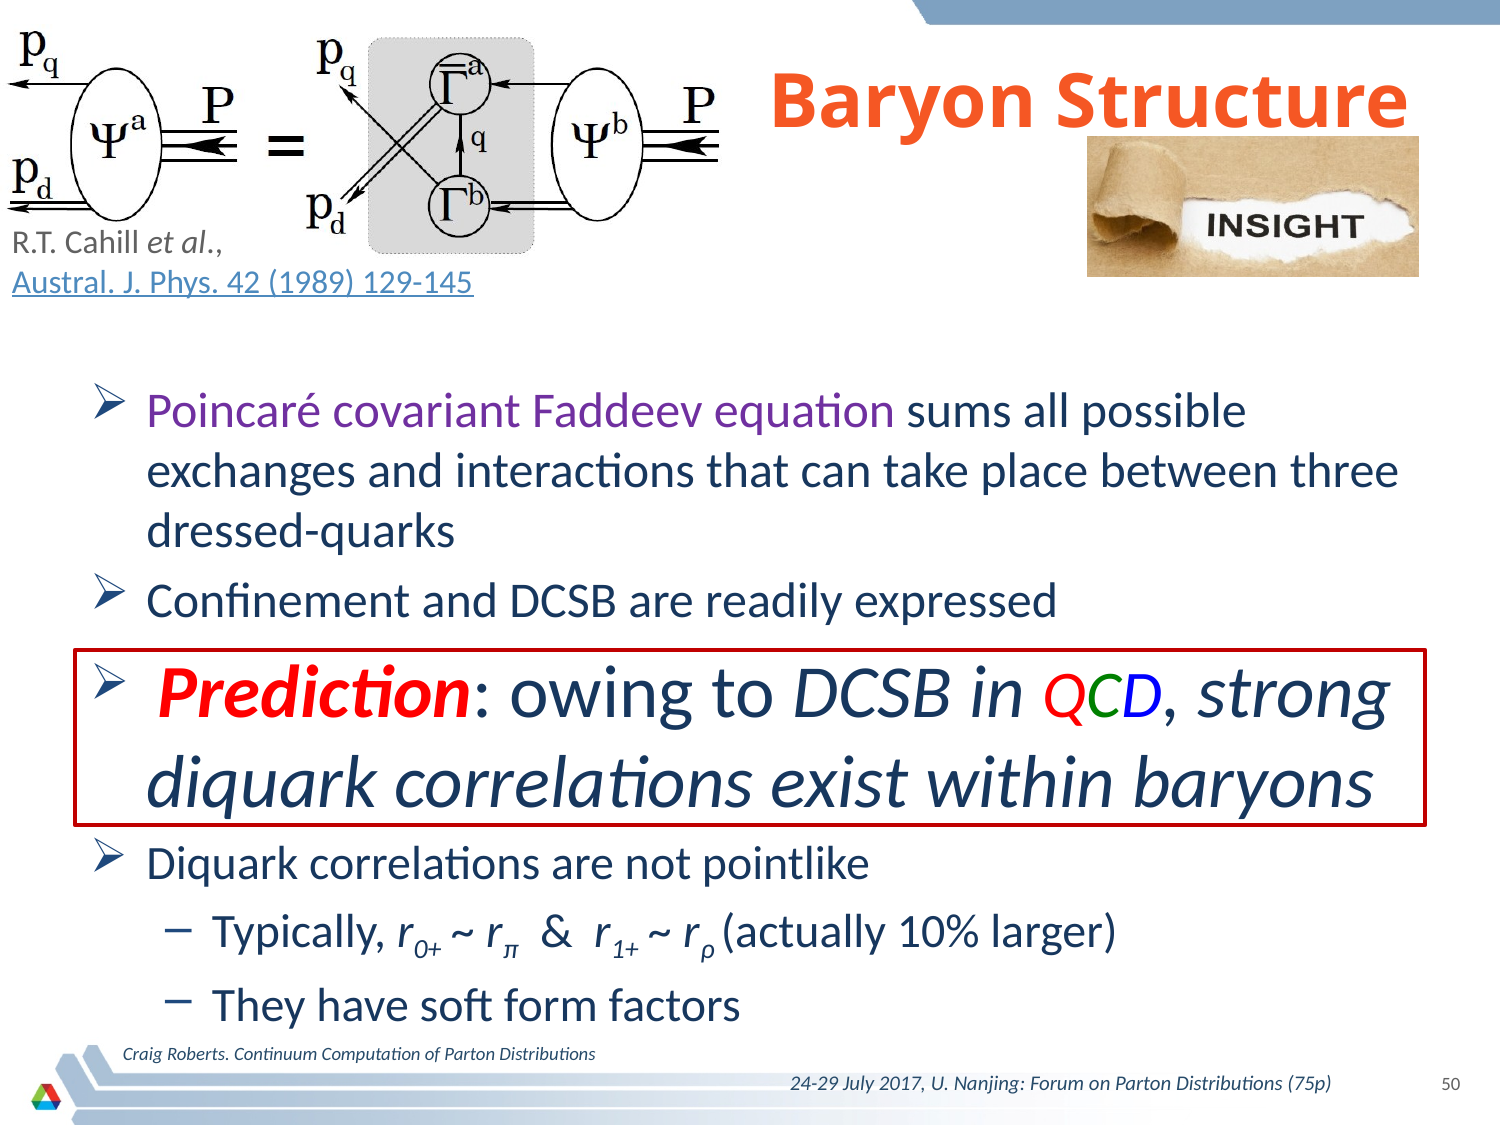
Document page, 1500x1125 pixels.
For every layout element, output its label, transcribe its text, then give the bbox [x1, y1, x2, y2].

text_box [74, 650, 1425, 825]
title Baryon Structure [729, 44, 1426, 233]
slide_number 50 [1412, 1064, 1476, 1125]
footer Craig Roberts. Continuum Computation of Parton Distributions [107, 1034, 1083, 1073]
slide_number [774, 1062, 1488, 1113]
picture [1087, 136, 1419, 278]
picture [1426, 1037, 1500, 1125]
picture [0, 1037, 1412, 1125]
list Poincaré covariant Faddeev equation sums all possible exchanges and interactions that can take place between three dressed-quarks Confinement and DCSB are readily expressed Prediction: owing to DCSB in QCD, strong diquark correlations exist within baryons Diquark correlations are not pointlike Typically, r0+ ~ rπ & r1+ ~ rρ (actually 10% larger) They have soft form factors [74, 369, 1426, 1113]
picture [0, 0, 1500, 263]
text_box R.T. Cahill et al., Austral. J. Phys. 42 (1989) 129-145 [0, 271, 489, 307]
